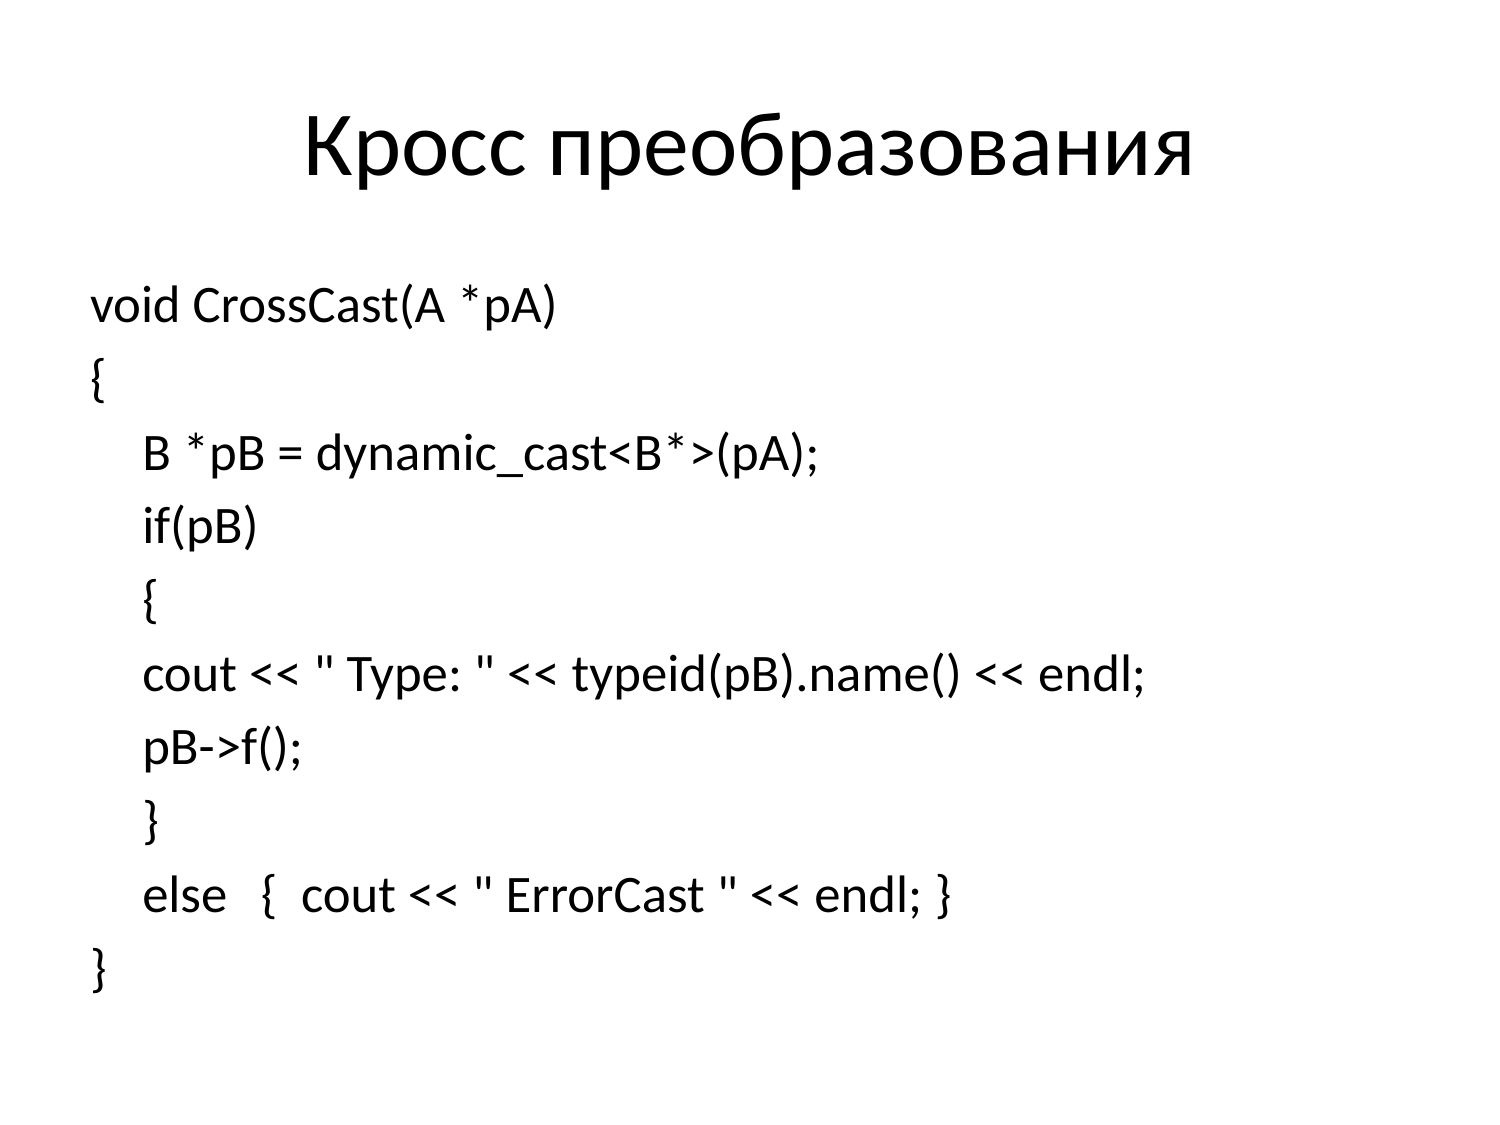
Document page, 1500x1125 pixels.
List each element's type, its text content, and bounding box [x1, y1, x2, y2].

list void CrossCast(A *pA) { B *pB = dynamic_cast<B*>(pA); if(pB) { cout << " Type: " << typeid(pB).name() << endl; pB->f(); } else { cout << " ErrorCast " << endl; } } [75, 262, 1425, 1005]
title Кросс преобразования [75, 45, 1425, 233]
